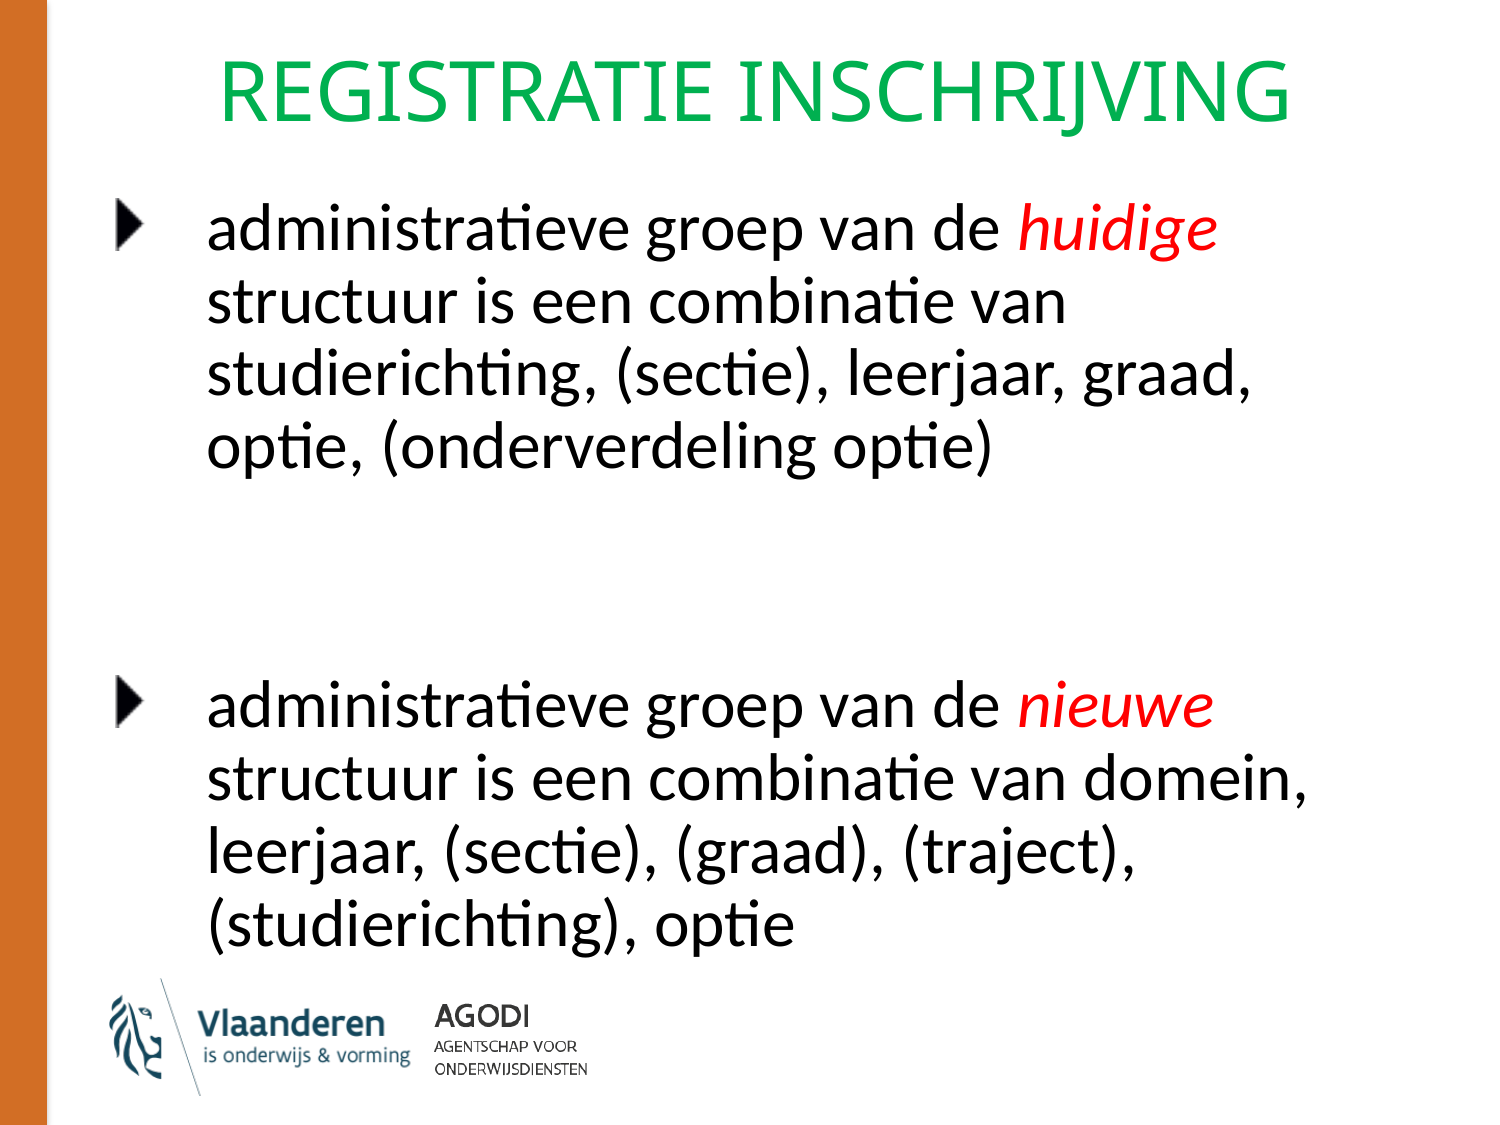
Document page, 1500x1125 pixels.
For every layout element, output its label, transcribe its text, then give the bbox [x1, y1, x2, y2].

picture [115, 198, 190, 251]
list administratieve groep van de huidige structuur is een combinatie van studierichting, (sectie), leerjaar, graad, optie, (onderverdeling optie) administratieve groep van de nieuwe structuur is een combinatie van domein, leerjaar, (sectie), (graad), (traject), (studierichting), optie [100, 184, 1436, 965]
picture [115, 675, 190, 728]
title REGISTRATIE INSCHRIJVING [147, 30, 1365, 149]
picture [418, 986, 773, 1105]
